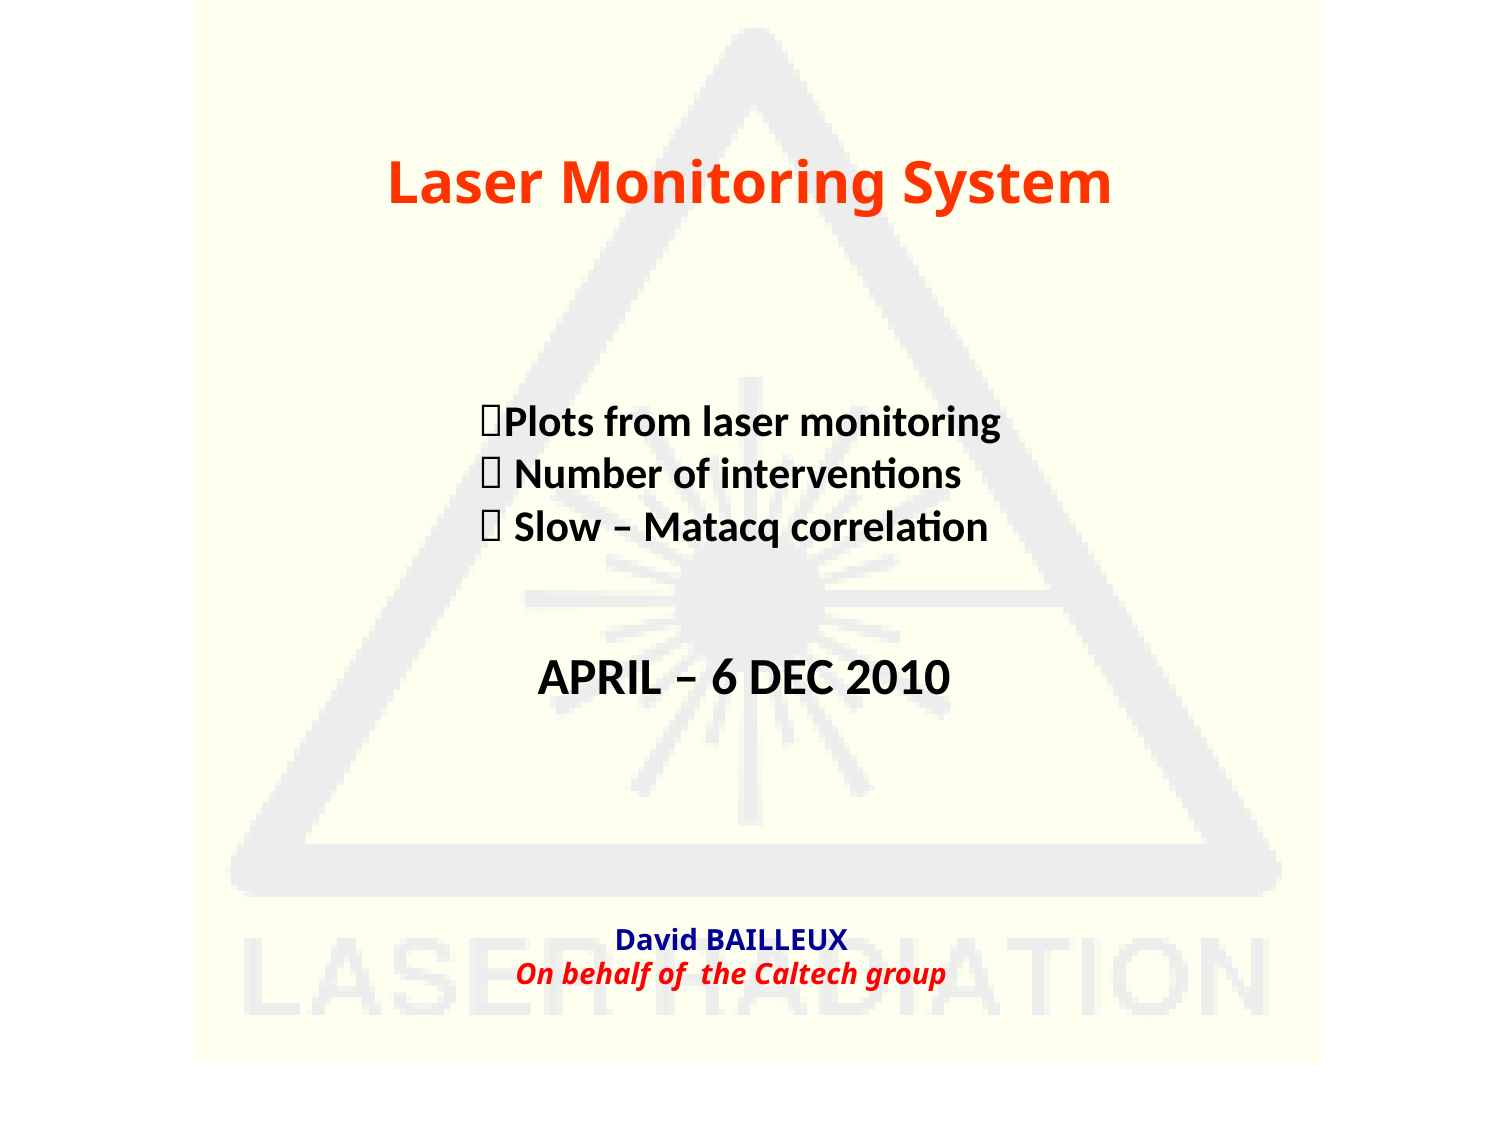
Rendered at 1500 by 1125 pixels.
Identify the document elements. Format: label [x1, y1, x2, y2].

picture [194, 0, 1320, 1064]
